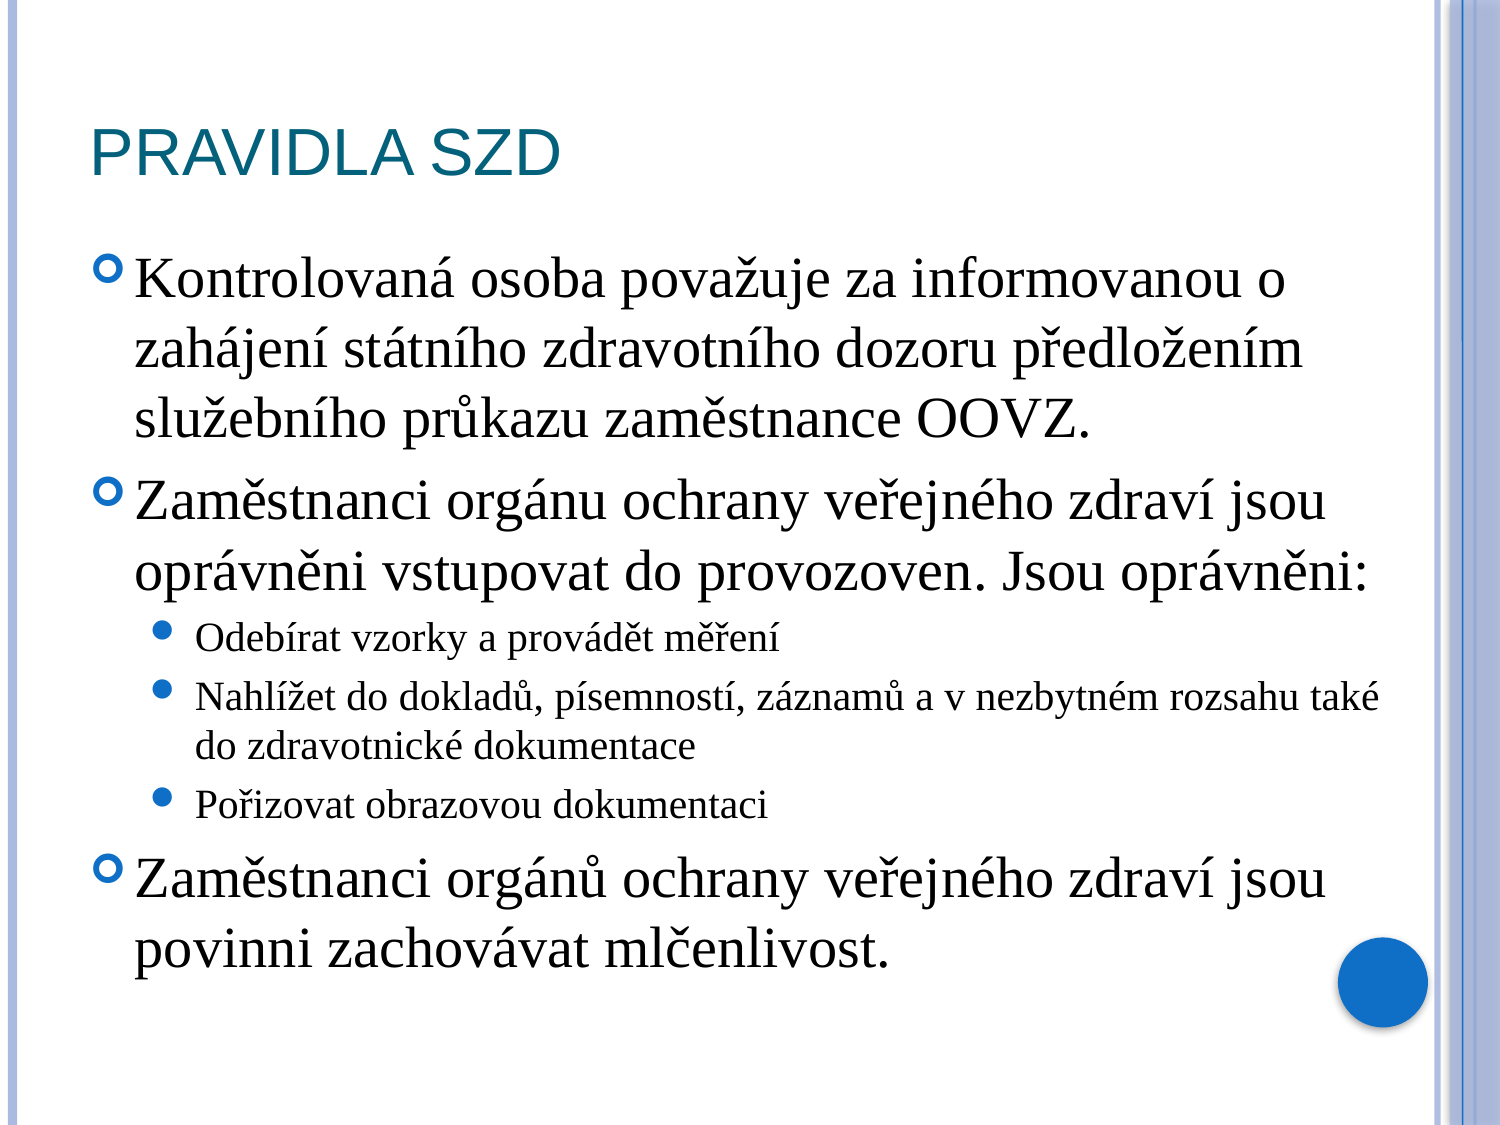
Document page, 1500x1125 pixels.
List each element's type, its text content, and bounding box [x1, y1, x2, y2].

list Kontrolovaná osoba považuje za informovanou o zahájení státního zdravotního dozoru předložením služebního průkazu zaměstnance OOVZ. Zaměstnanci orgánu ochrany veřejného zdraví jsou oprávněni vstupovat do provozoven. Jsou oprávněni: Odebírat vzorky a provádět měření Nahlížet do dokladů, písemností, záznamů a v nezbytném rozsahu také do zdravotnické dokumentace Pořizovat obrazovou dokumentaci Zaměstnanci orgánů ochrany veřejného zdraví jsou povinni zachovávat mlčenlivost. [75, 231, 1425, 1083]
title Pravidla SZD [75, 45, 1300, 197]
